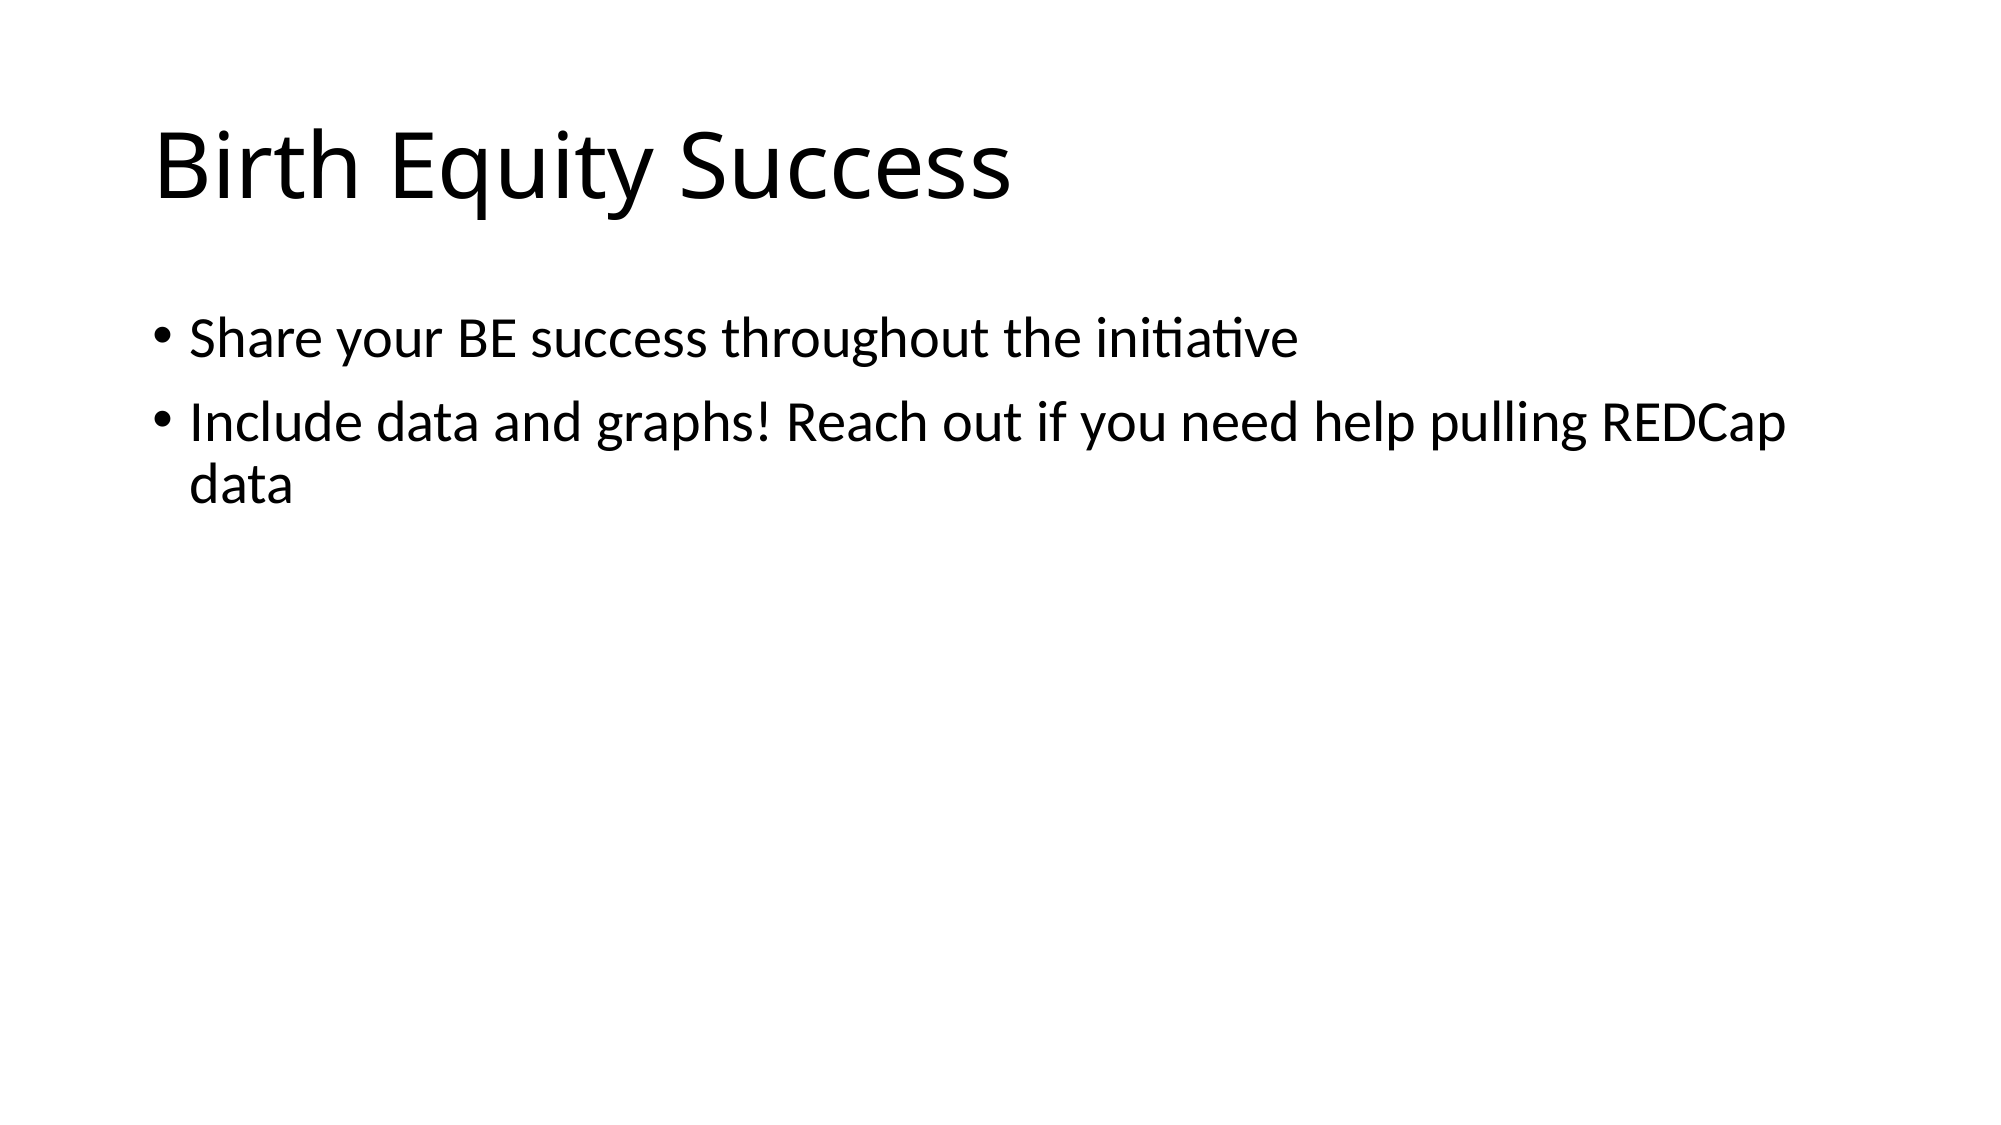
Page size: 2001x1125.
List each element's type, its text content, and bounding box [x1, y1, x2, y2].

list Share your BE success throughout the initiative Include data and graphs! Reach out if you need help pulling REDCap data [137, 299, 1863, 1014]
title Birth Equity Success [137, 59, 1863, 278]
